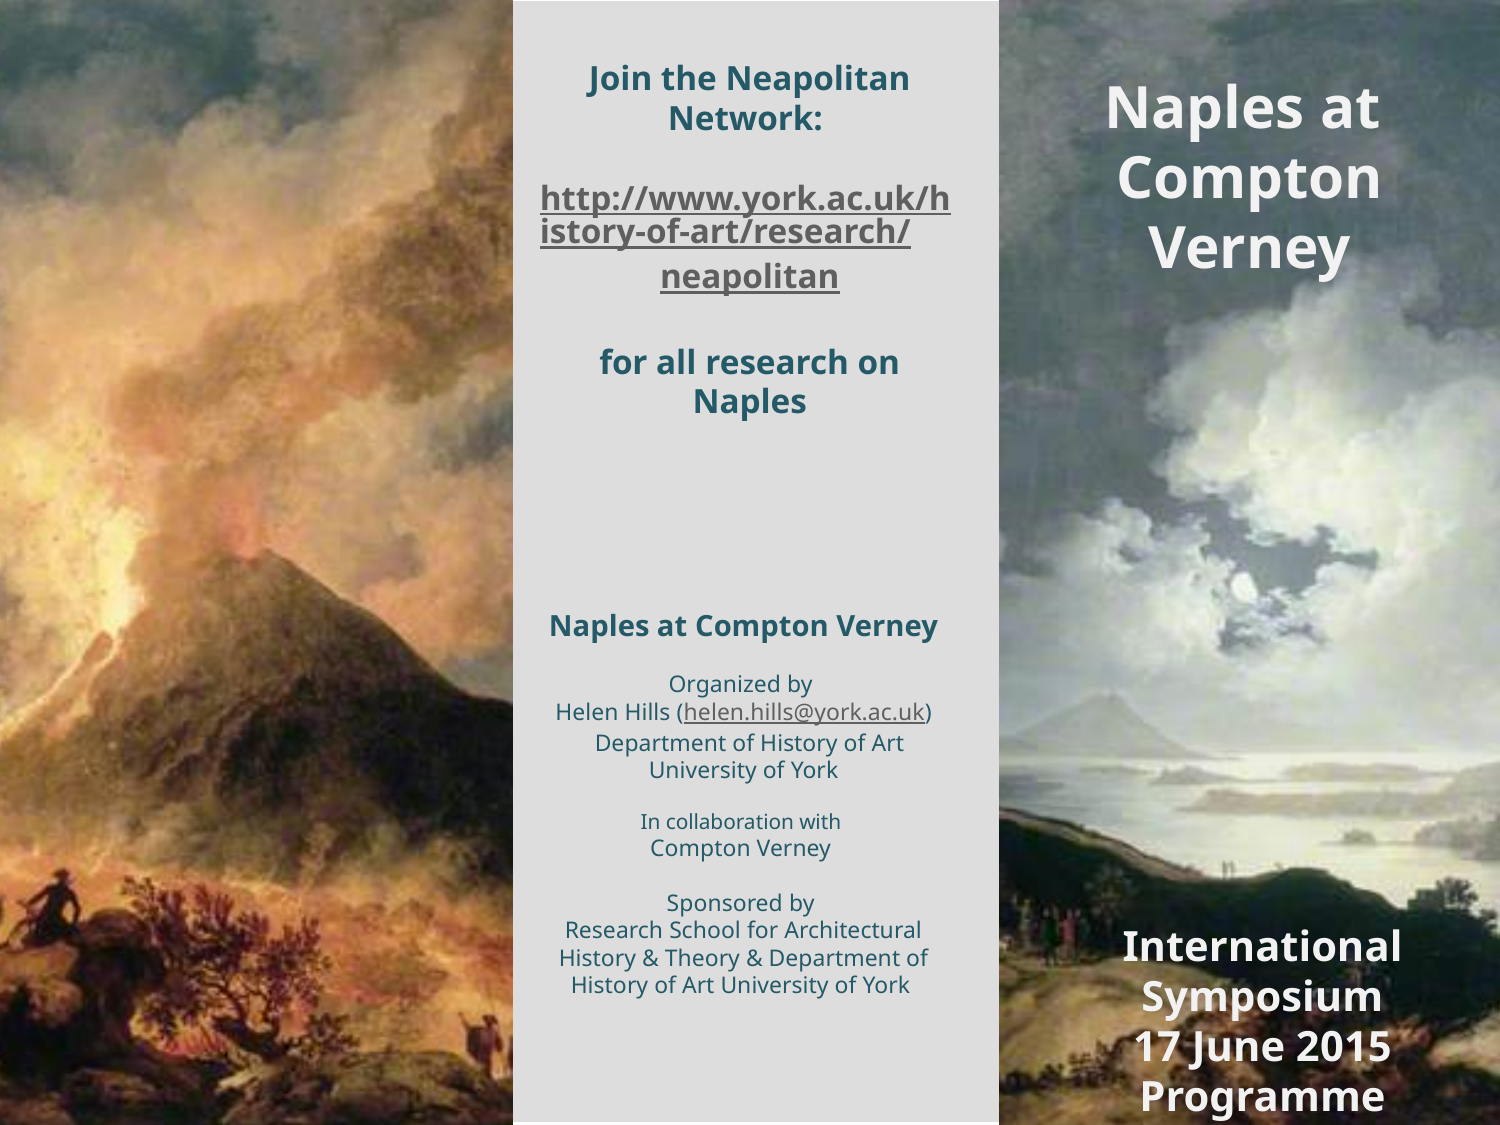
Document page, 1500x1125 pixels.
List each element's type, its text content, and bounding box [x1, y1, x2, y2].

table_header [514, 1, 996, 1122]
text_box Naples at Compton Verney Organized by Helen Hills (helen.hills@york.ac.uk) Department of History of Art University of York In collaboration with Compton Verney Sponsored by Research School for Architectural History & Theory & Department of History of Art University of York [516, 599, 975, 1033]
picture [0, 0, 513, 1125]
picture [999, 0, 1500, 1125]
text_box Join the Neapolitan Network: http://www.york.ac.uk/history-of-art/research/neapolitan for all research on Naples [524, 49, 975, 395]
